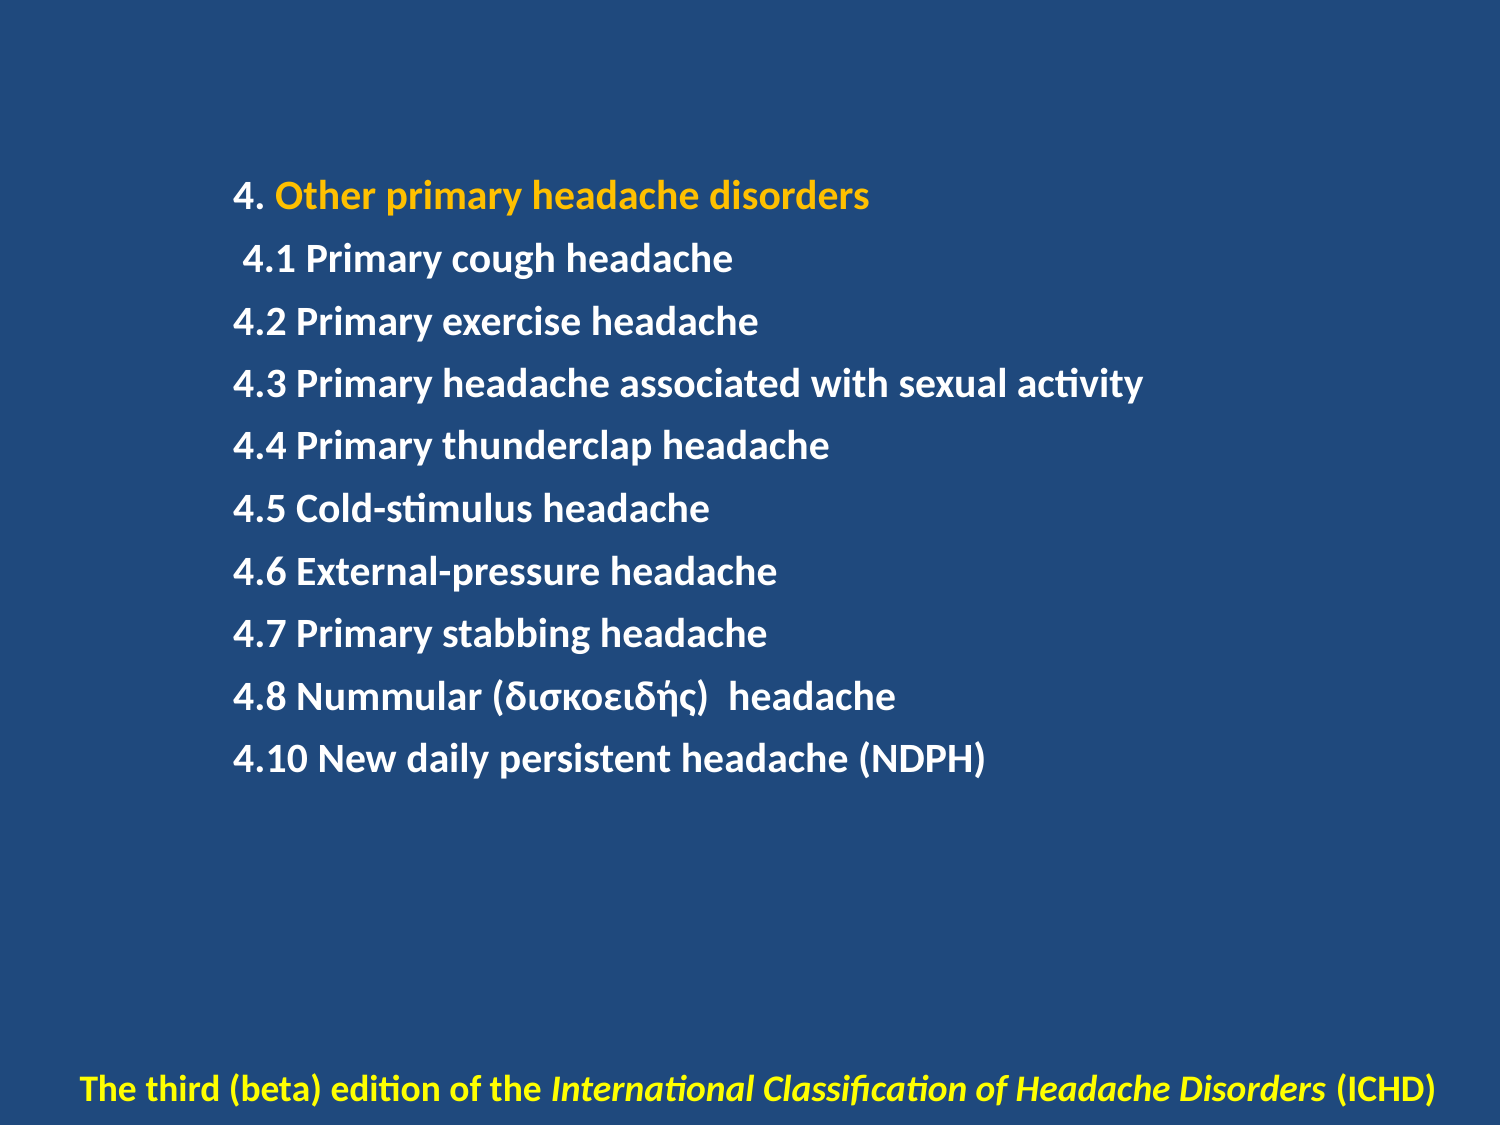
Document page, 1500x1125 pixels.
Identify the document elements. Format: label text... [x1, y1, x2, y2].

text_box 4. Other primary headache disorders 4.1 Primary cough headache 4.2 Primary exercise headache 4.3 Primary headache associated with sexual activity 4.4 Primary thunderclap headache 4.5 Cold-stimulus headache 4.6 External-pressure headache 4.7 Primary stabbing headache 4.8 Nummular (δισκοειδής) headache 4.10 New daily persistent headache (NDPH) [218, 160, 1317, 789]
text_box The third (beta) edition of the International Classification of Headache Disorders (ICHD) [64, 1057, 1477, 1117]
